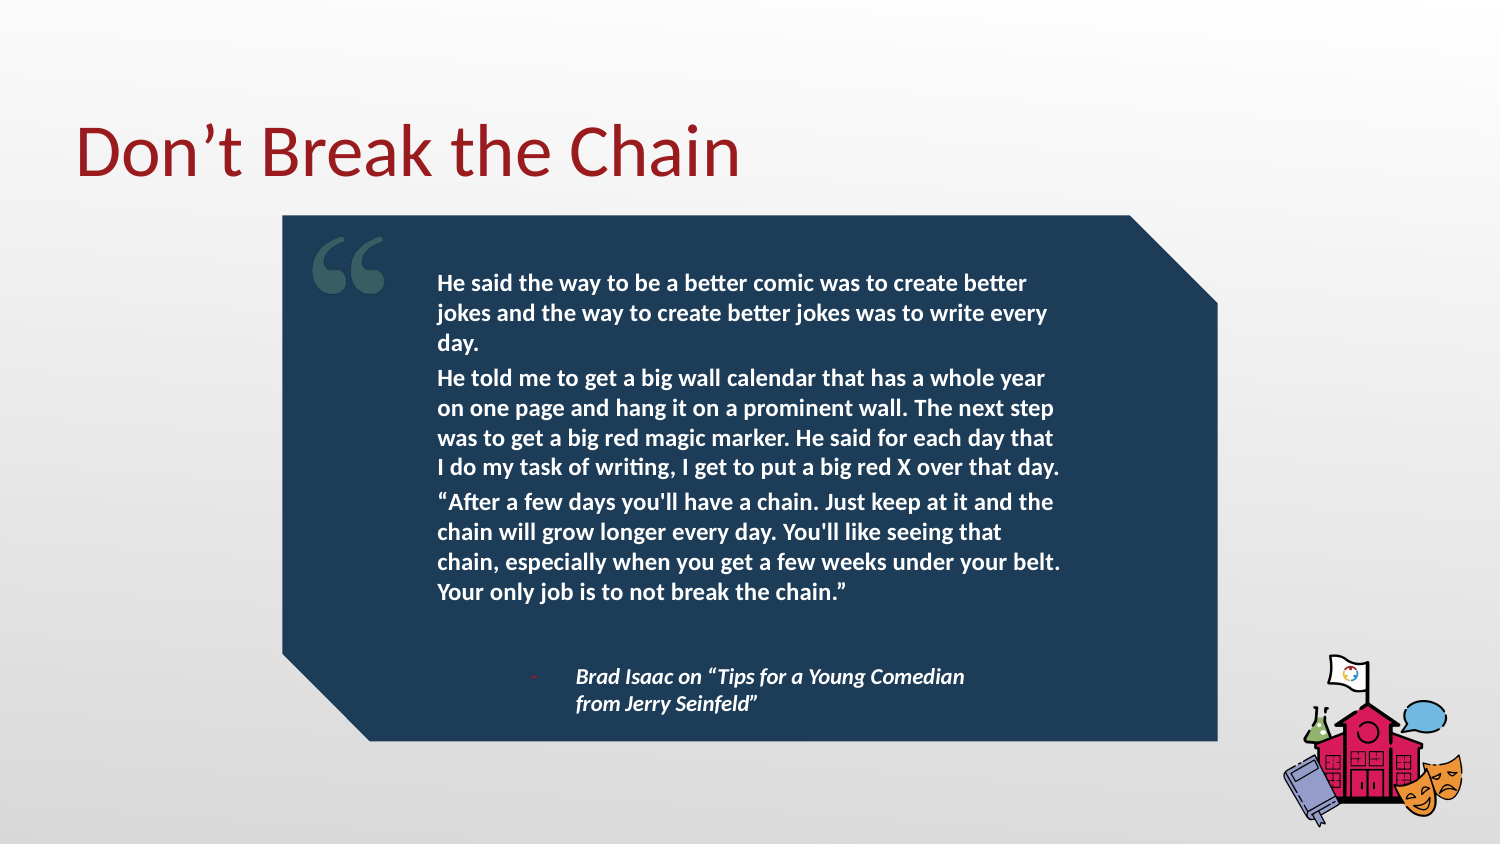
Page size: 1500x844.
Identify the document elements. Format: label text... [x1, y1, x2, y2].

list He said the way to be a better comic was to create better jokes and the way to create better jokes was to write every day. He told me to get a big wall calendar that has a whole year on one page and hang it on a prominent wall. The next step was to get a big red magic marker. He said for each day that I do my task of writing, I get to put a big red X over that day. “After a few days you'll have a chain. Just keep at it and the chain will grow longer every day. You'll like seeing that chain, especially when you get a few weeks under your belt. Your only job is to not break the chain.” [422, 251, 1078, 642]
picture [1276, 618, 1477, 844]
title Don’t Break the Chain [75, 50, 1425, 191]
picture [299, 221, 405, 310]
list Brad Isaac on “Tips for a Young Comedian from Jerry Seinfeld” [495, 646, 1005, 733]
